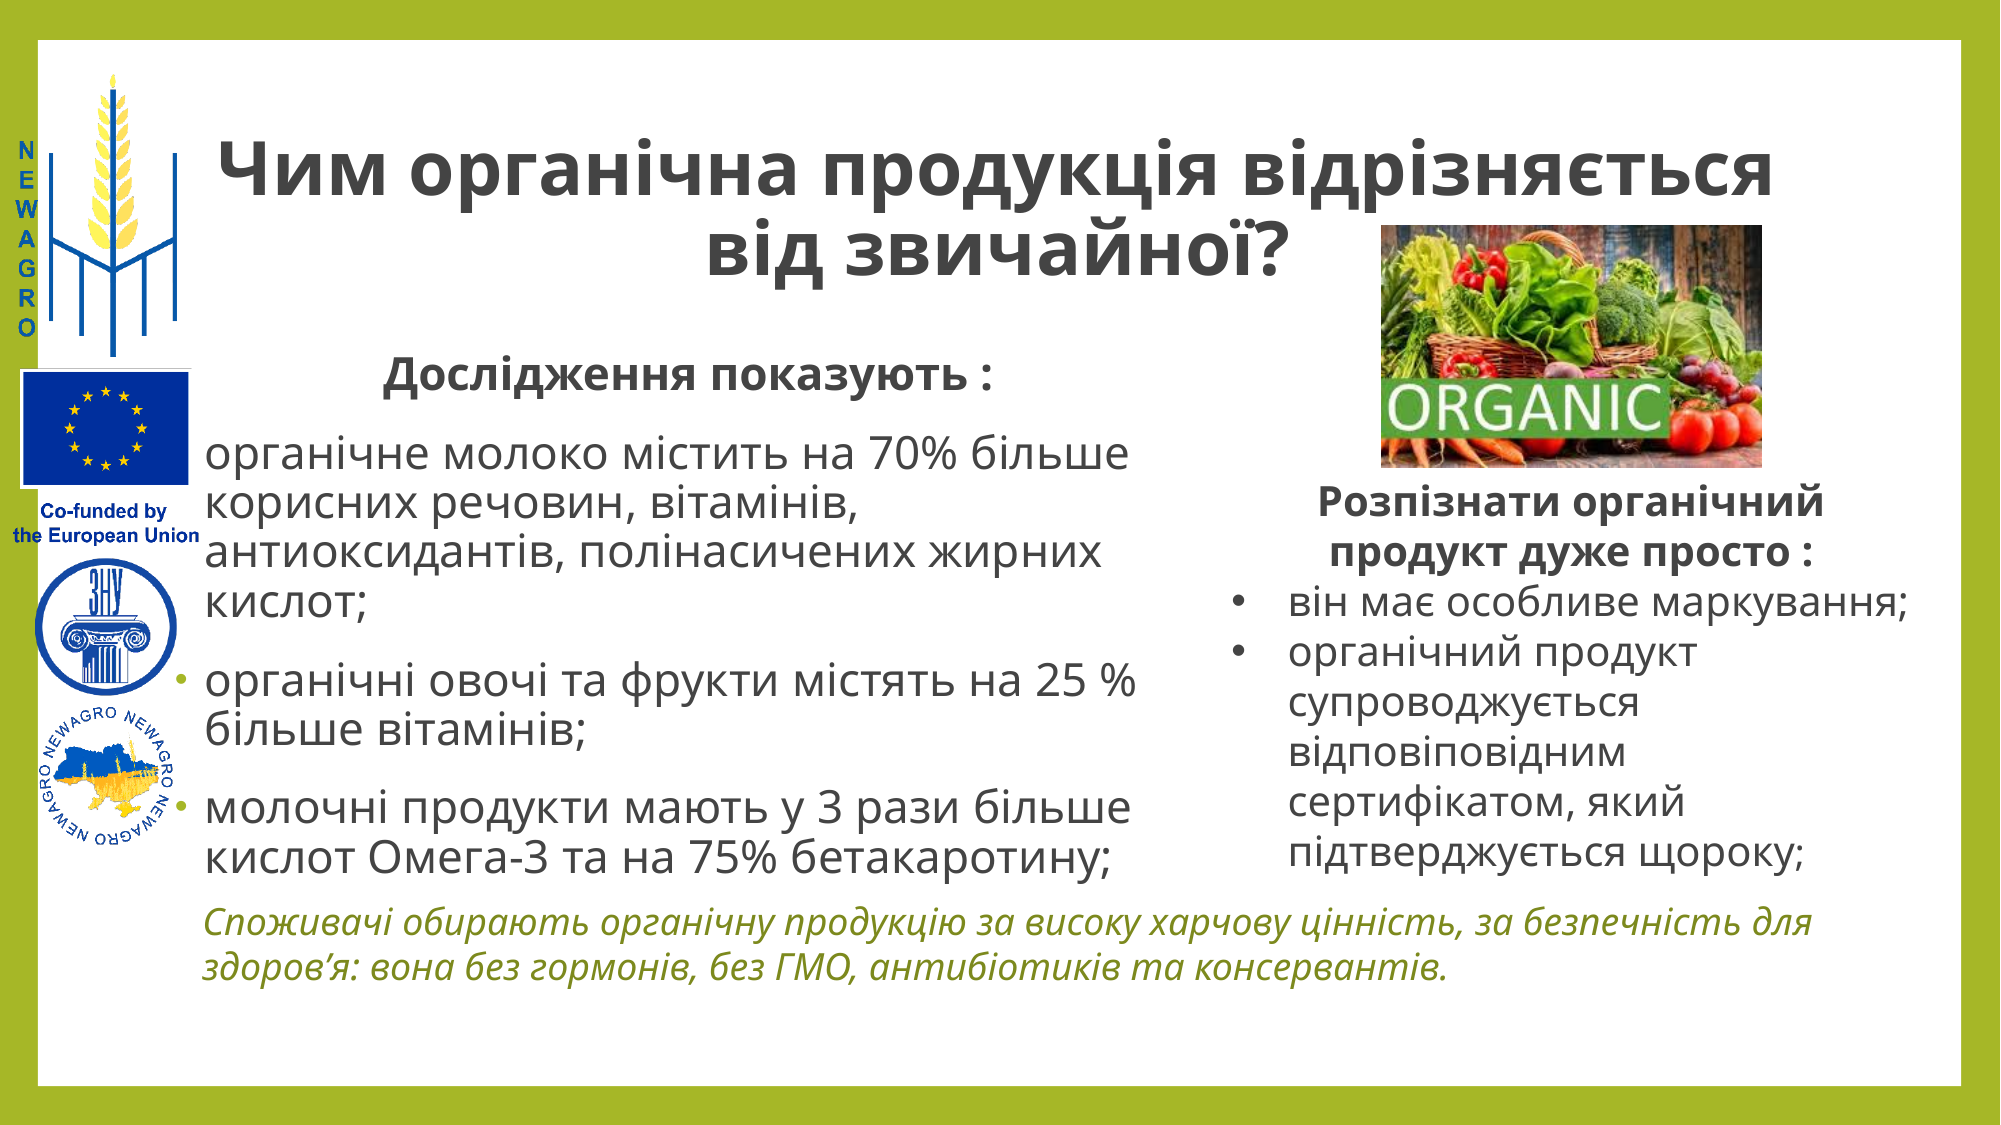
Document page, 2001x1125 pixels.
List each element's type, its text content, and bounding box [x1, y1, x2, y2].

picture [0, 0, 211, 858]
text_box Розпізнати органічний продукт дуже просто : він має особливе маркування; органічний продукт супроводжується відповіповідним сертифікатом, який підтверджується щороку; [1216, 467, 1926, 928]
list Дослідження показують : органічне молоко містить на 70% більше корисних речовин, вітамінів, антиоксидантів, полінасичених жирних кислот; органічні овочі та фрукти містять на 25 % більше вітамінів; молочні продукти мають у 3 рази більше кислот Омега-3 та на 75% бетакаротину; [152, 343, 1217, 1007]
text_box Споживачі обирають органічну продукцію за високу харчову цінність, за безпечність для здоров’я: вона без гормонів, без ГМО, антибіотиків та консервантів. [187, 890, 1867, 996]
picture [1380, 225, 1762, 468]
title Чим органічна продукція відрізняється від звичайної? [215, 99, 1808, 323]
